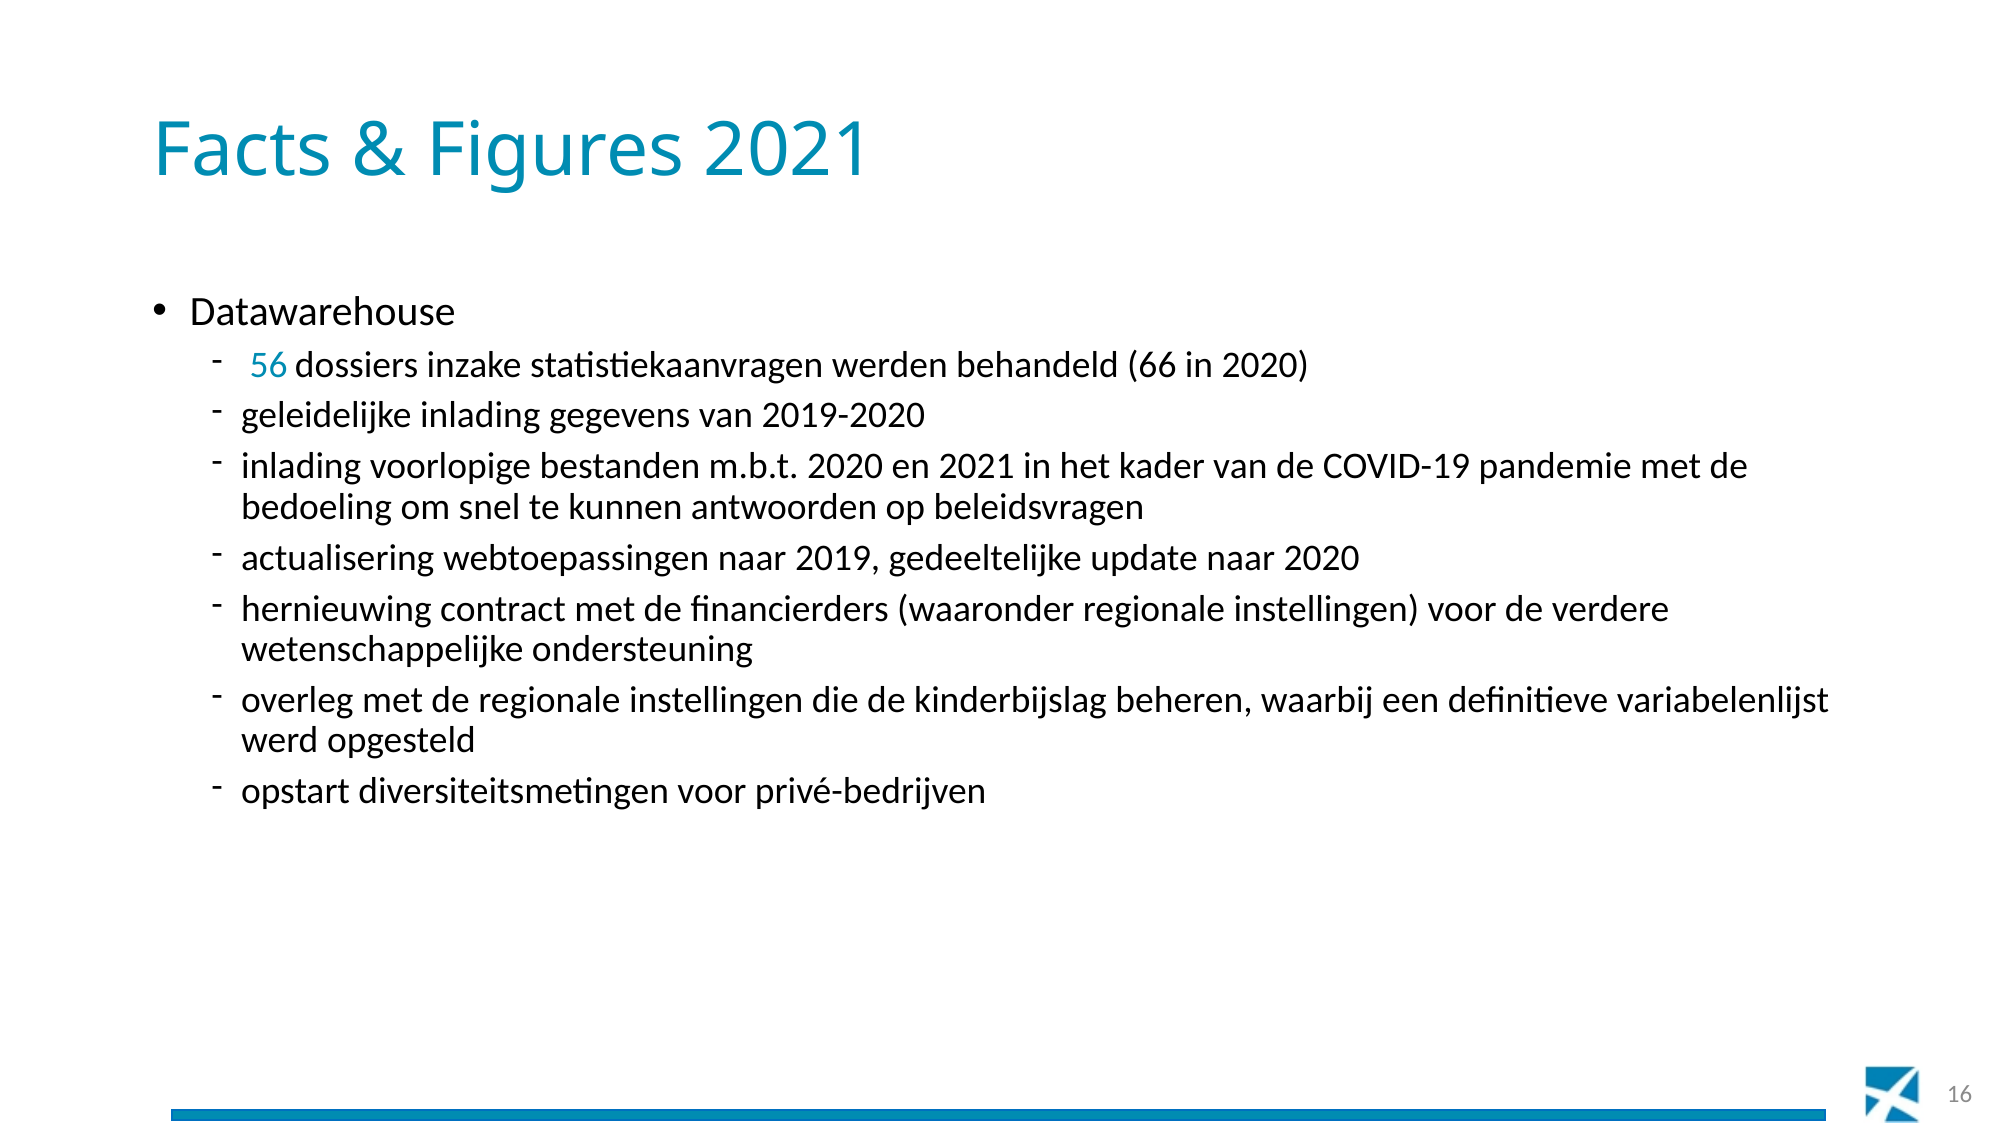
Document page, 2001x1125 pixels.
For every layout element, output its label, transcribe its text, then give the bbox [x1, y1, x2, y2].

picture [1863, 1064, 1924, 1123]
title Facts & Figures 2021 [137, 42, 1863, 260]
list Datawarehouse 56 dossiers inzake statistiekaanvragen werden behandeld (66 in 2020) geleidelijke inlading gegevens van 2019-2020 inlading voorlopige bestanden m.b.t. 2020 en 2021 in het kader van de COVID-19 pandemie met de bedoeling om snel te kunnen antwoorden op beleidsvragen actualisering webtoepassingen naar 2019, gedeeltelijke update naar 2020 hernieuwing contract met de financierders (waaronder regionale instellingen) voor de verdere wetenschappelijke ondersteuning overleg met de regionale instellingen die de kinderbijslag beheren, waarbij een definitieve variabelenlijst werd opgesteld opstart diversiteitsmetingen voor privé-bedrijven [137, 281, 1863, 996]
